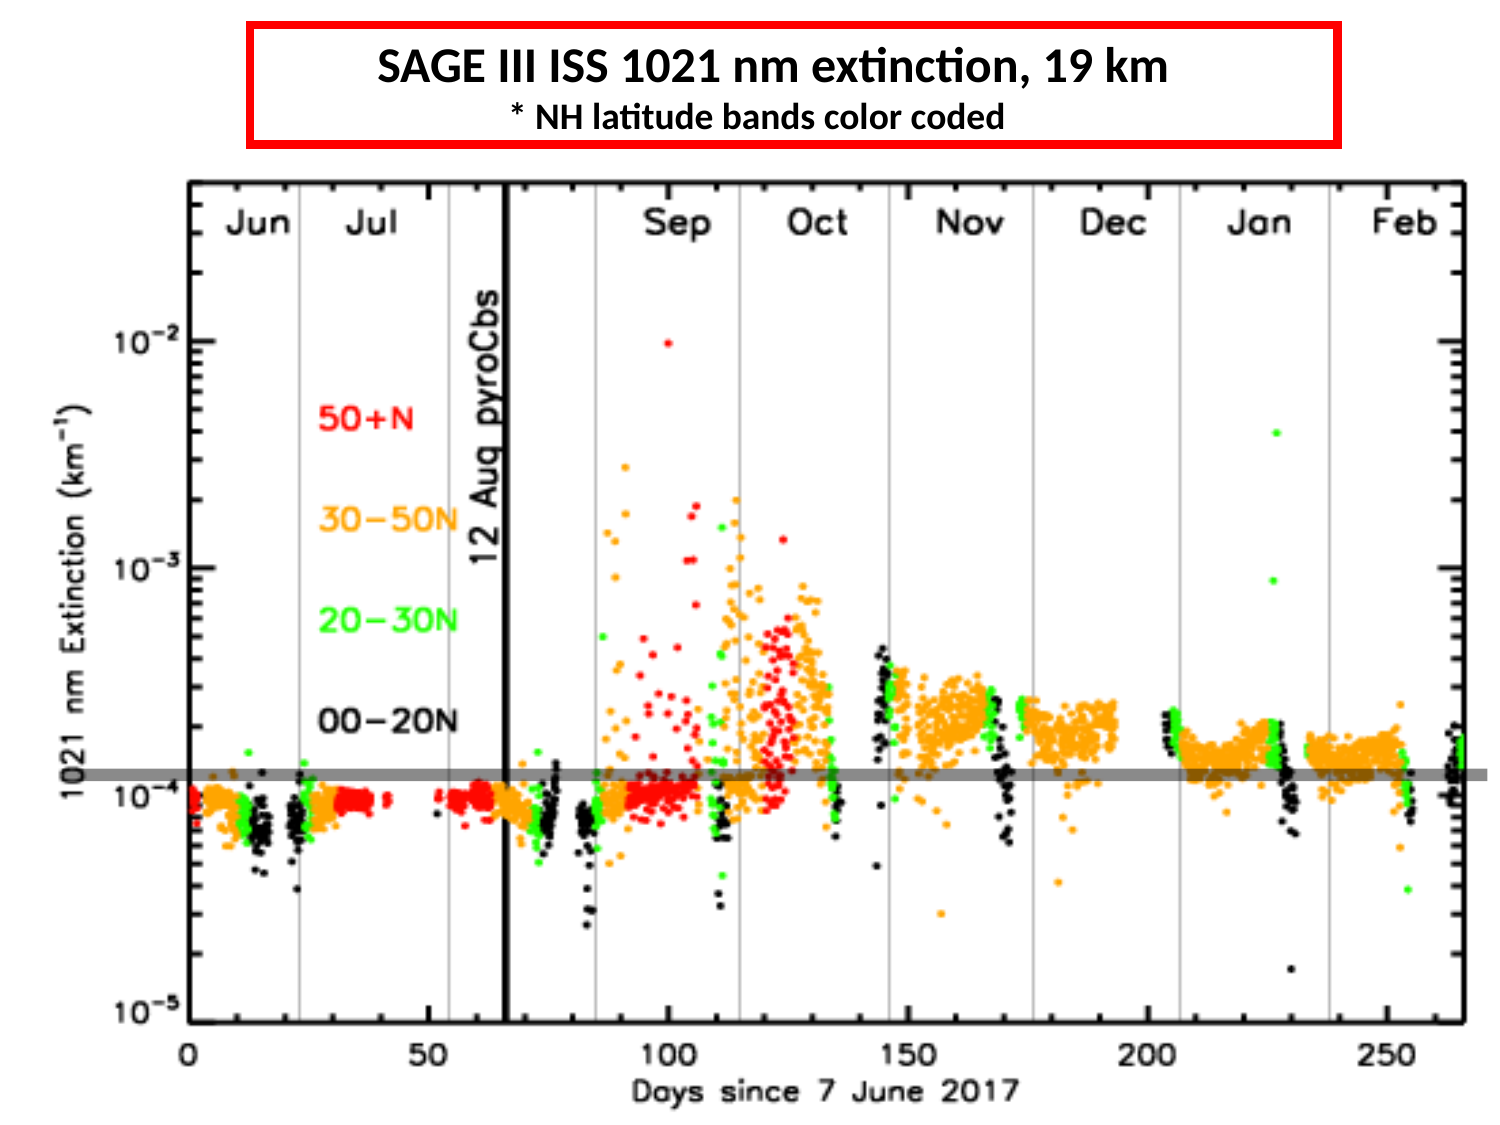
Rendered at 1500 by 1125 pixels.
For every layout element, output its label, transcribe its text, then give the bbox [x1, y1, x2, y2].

text_box SAGE III ISS 1021 nm extinction, 19 km * NH latitude bands color coded [249, 24, 1338, 145]
picture [0, 174, 1500, 1125]
